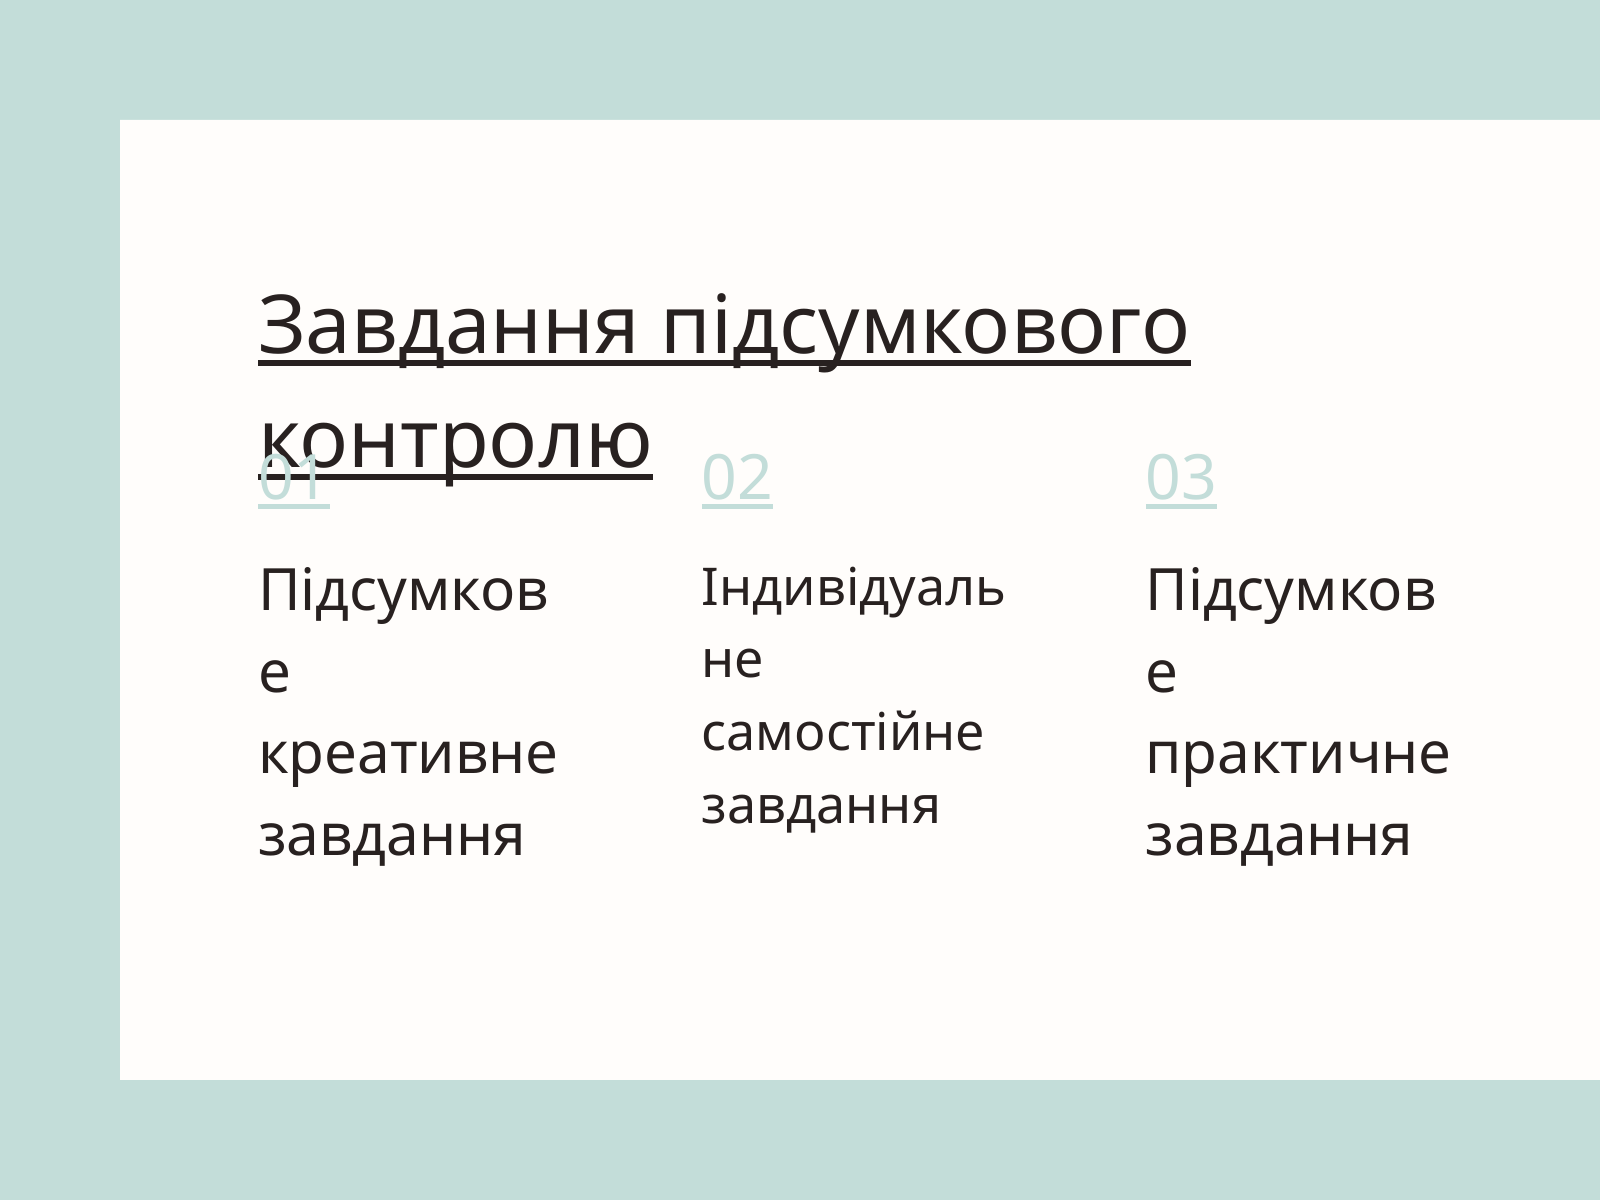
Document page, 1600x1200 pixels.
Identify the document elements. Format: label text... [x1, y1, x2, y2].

text_box Завдання підсумкового контролю [258, 256, 1462, 484]
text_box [701, 437, 1019, 753]
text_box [1145, 437, 1462, 780]
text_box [257, 437, 575, 780]
text_box [120, 119, 1600, 1080]
